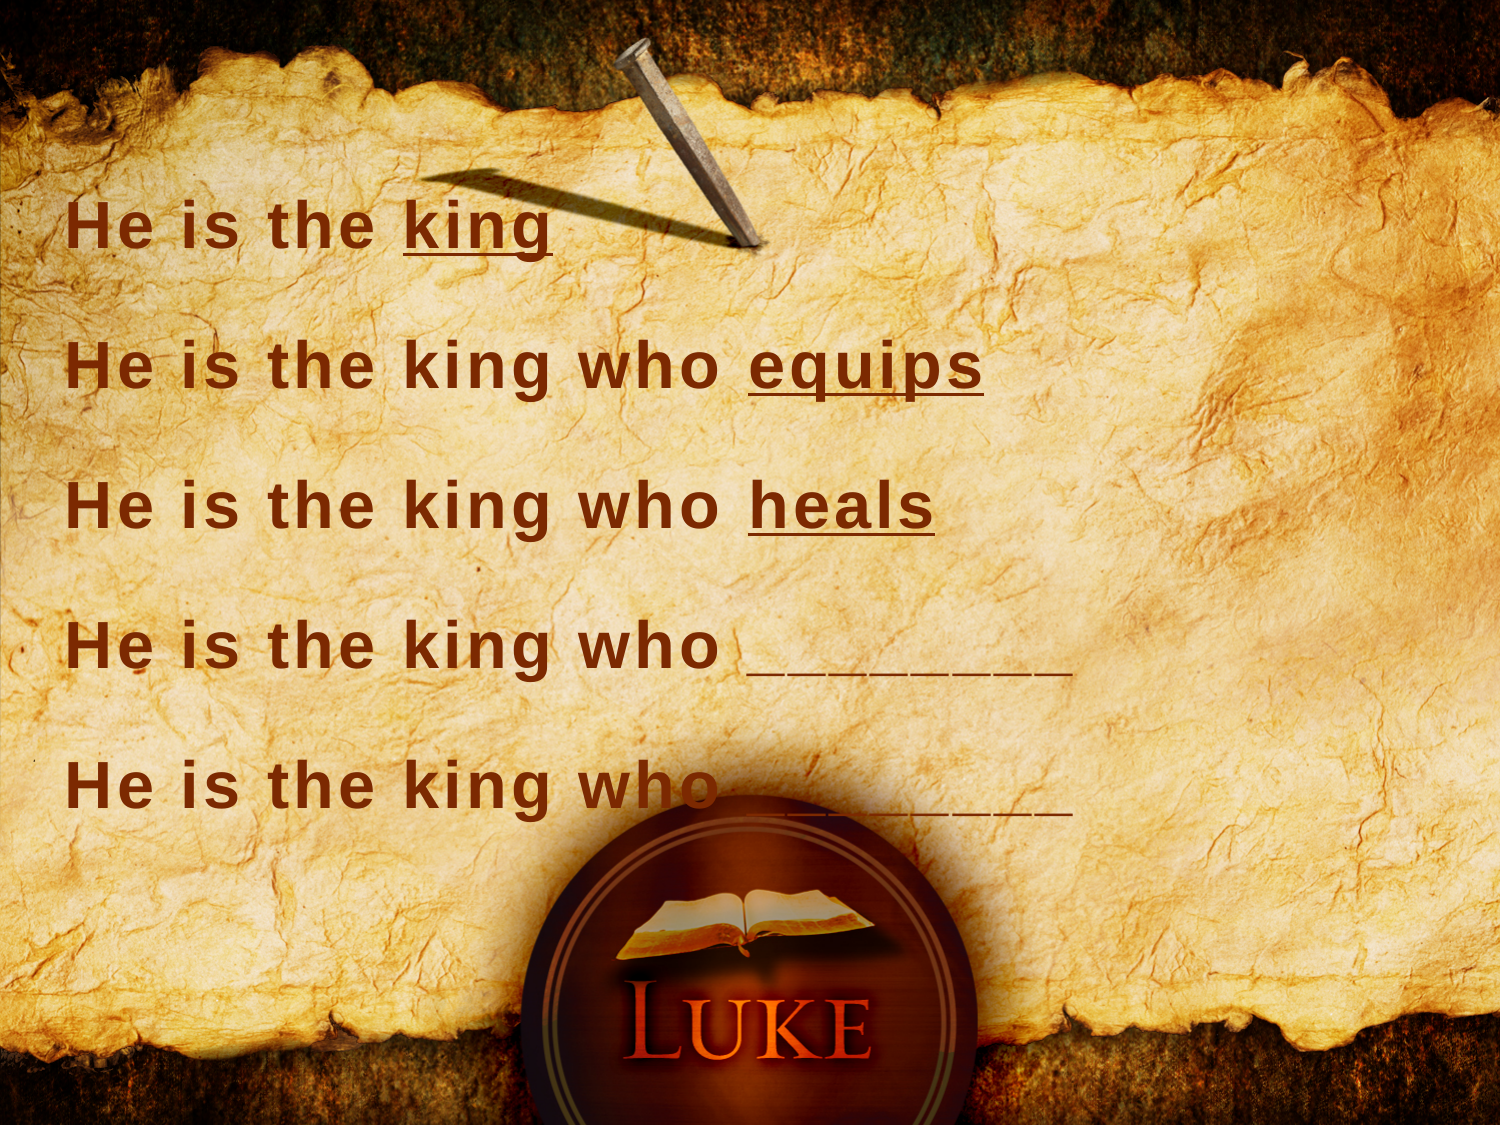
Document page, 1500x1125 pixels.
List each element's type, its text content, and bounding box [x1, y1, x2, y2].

text_box He is the king He is the king who equips He is the king who heals He is the king who ________ He is the king who ________ [49, 174, 1463, 830]
picture [0, 0, 1500, 1125]
